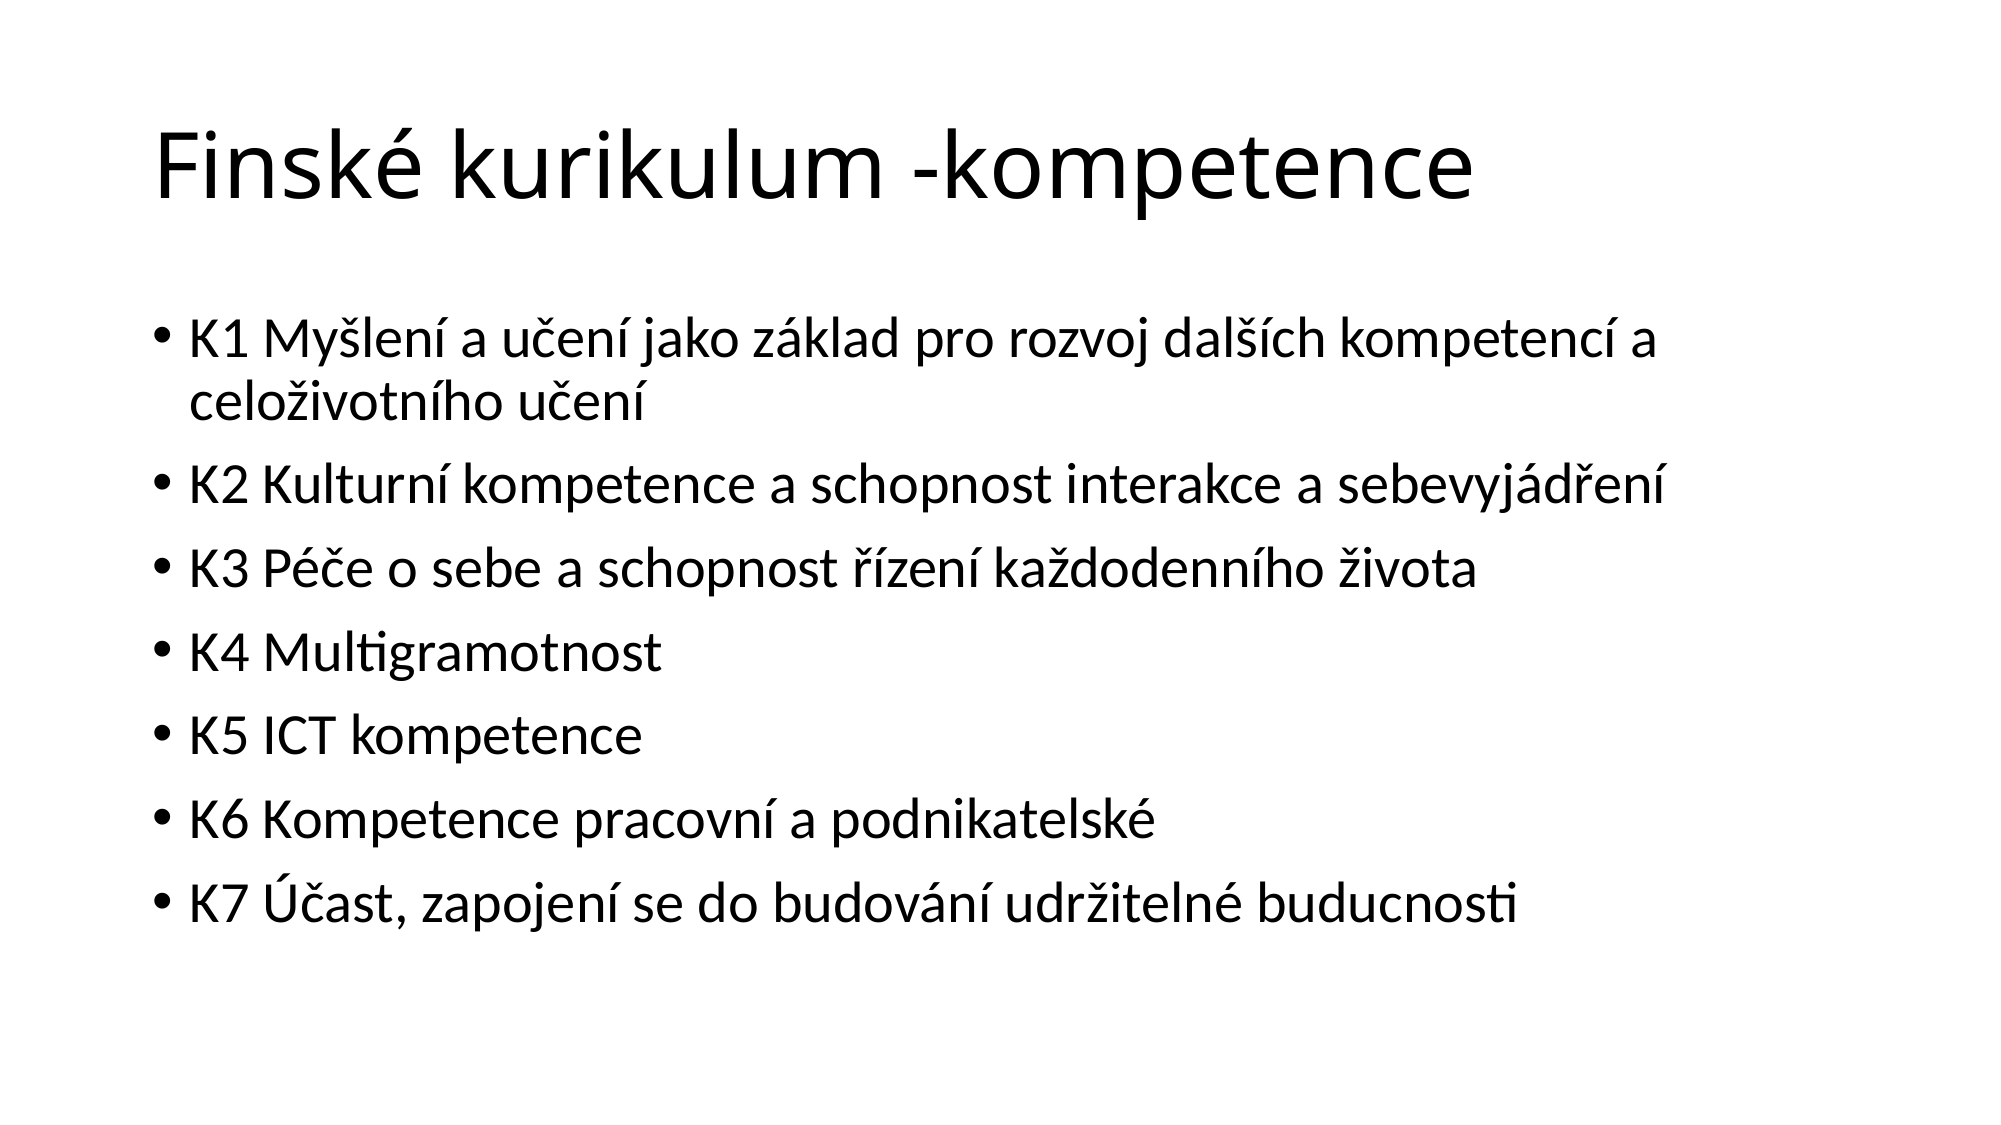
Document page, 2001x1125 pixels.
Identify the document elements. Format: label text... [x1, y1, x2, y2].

list K1 Myšlení a učení jako základ pro rozvoj dalších kompetencí a celoživotního učení K2 Kulturní kompetence a schopnost interakce a sebevyjádření K3 Péče o sebe a schopnost řízení každodenního života K4 Multigramotnost K5 ICT kompetence K6 Kompetence pracovní a podnikatelské K7 Účast, zapojení se do budování udržitelné buducnosti [137, 299, 1863, 1014]
title Finské kurikulum -kompetence [137, 59, 1863, 278]
